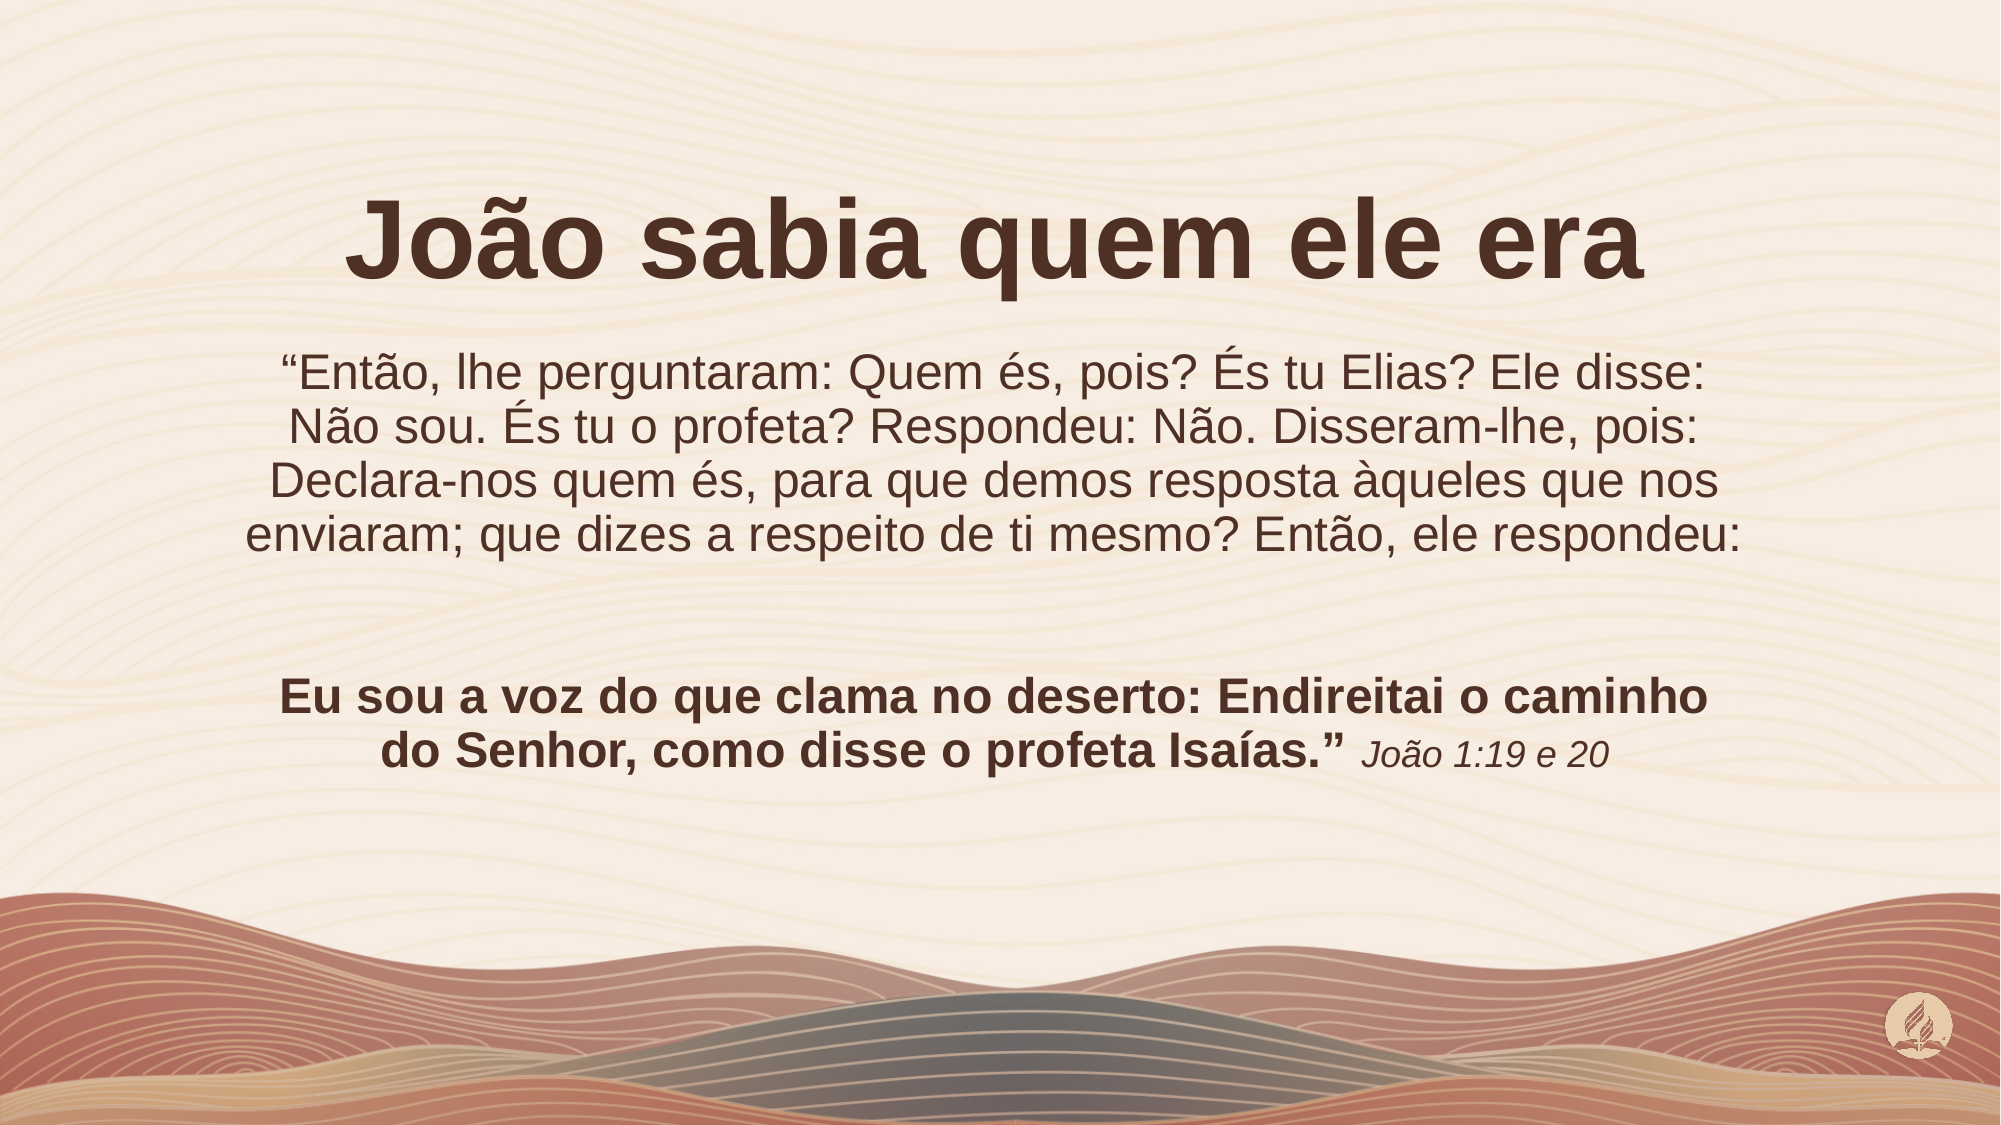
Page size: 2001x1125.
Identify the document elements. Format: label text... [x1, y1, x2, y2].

title “Então, lhe perguntaram: Quem és, pois? És tu Elias? Ele disse: Não sou. És tu o profeta? Respondeu: Não. Disseram-lhe, pois: Declara-nos quem és, para que demos resposta àqueles que nos enviaram; que dizes a respeito de ti mesmo? Então, ele respondeu: Eu sou a voz do que clama no deserto: Endireitai o caminho do Senhor, como disse o profeta Isaías.” João 1:19 e 20 [226, 344, 1763, 781]
text_box João sabia quem ele era [202, 160, 1787, 325]
picture [0, 0, 2001, 1125]
